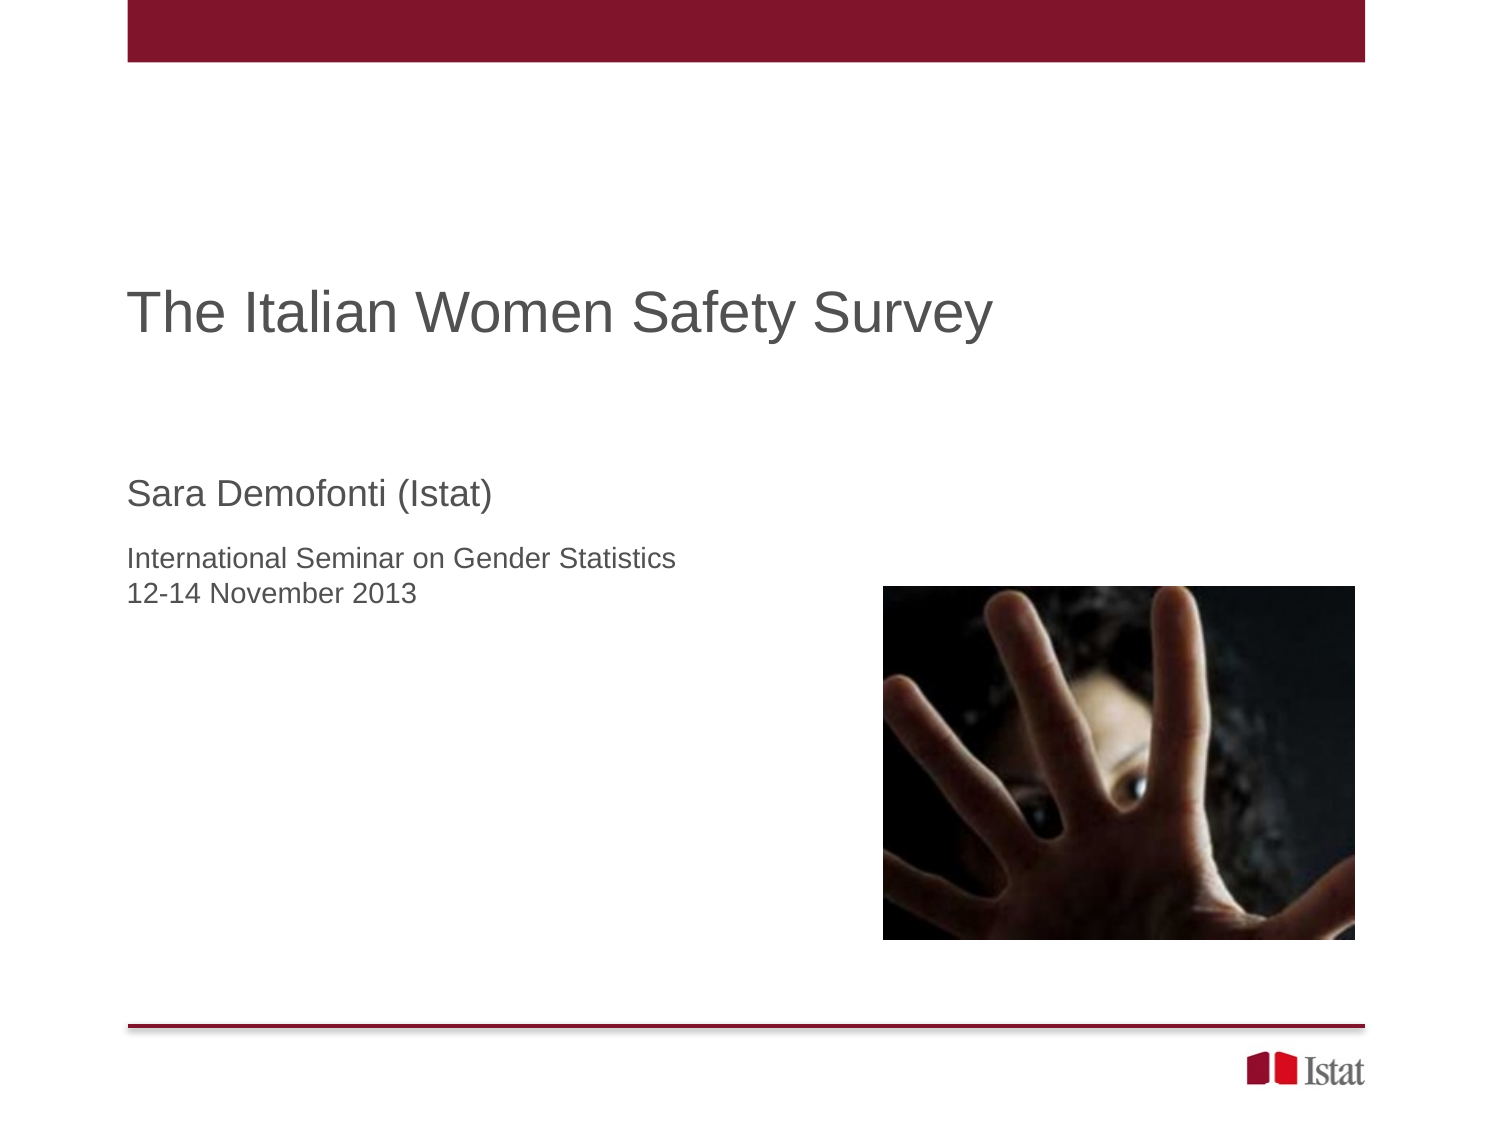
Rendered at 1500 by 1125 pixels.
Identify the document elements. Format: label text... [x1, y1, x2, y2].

picture [883, 586, 1355, 940]
picture [1239, 1041, 1373, 1096]
text_box The Italian Women Safety Survey Sara Demofonti (Istat) International Seminar on Gender Statistics 12-14 November 2013 [111, 266, 1351, 617]
